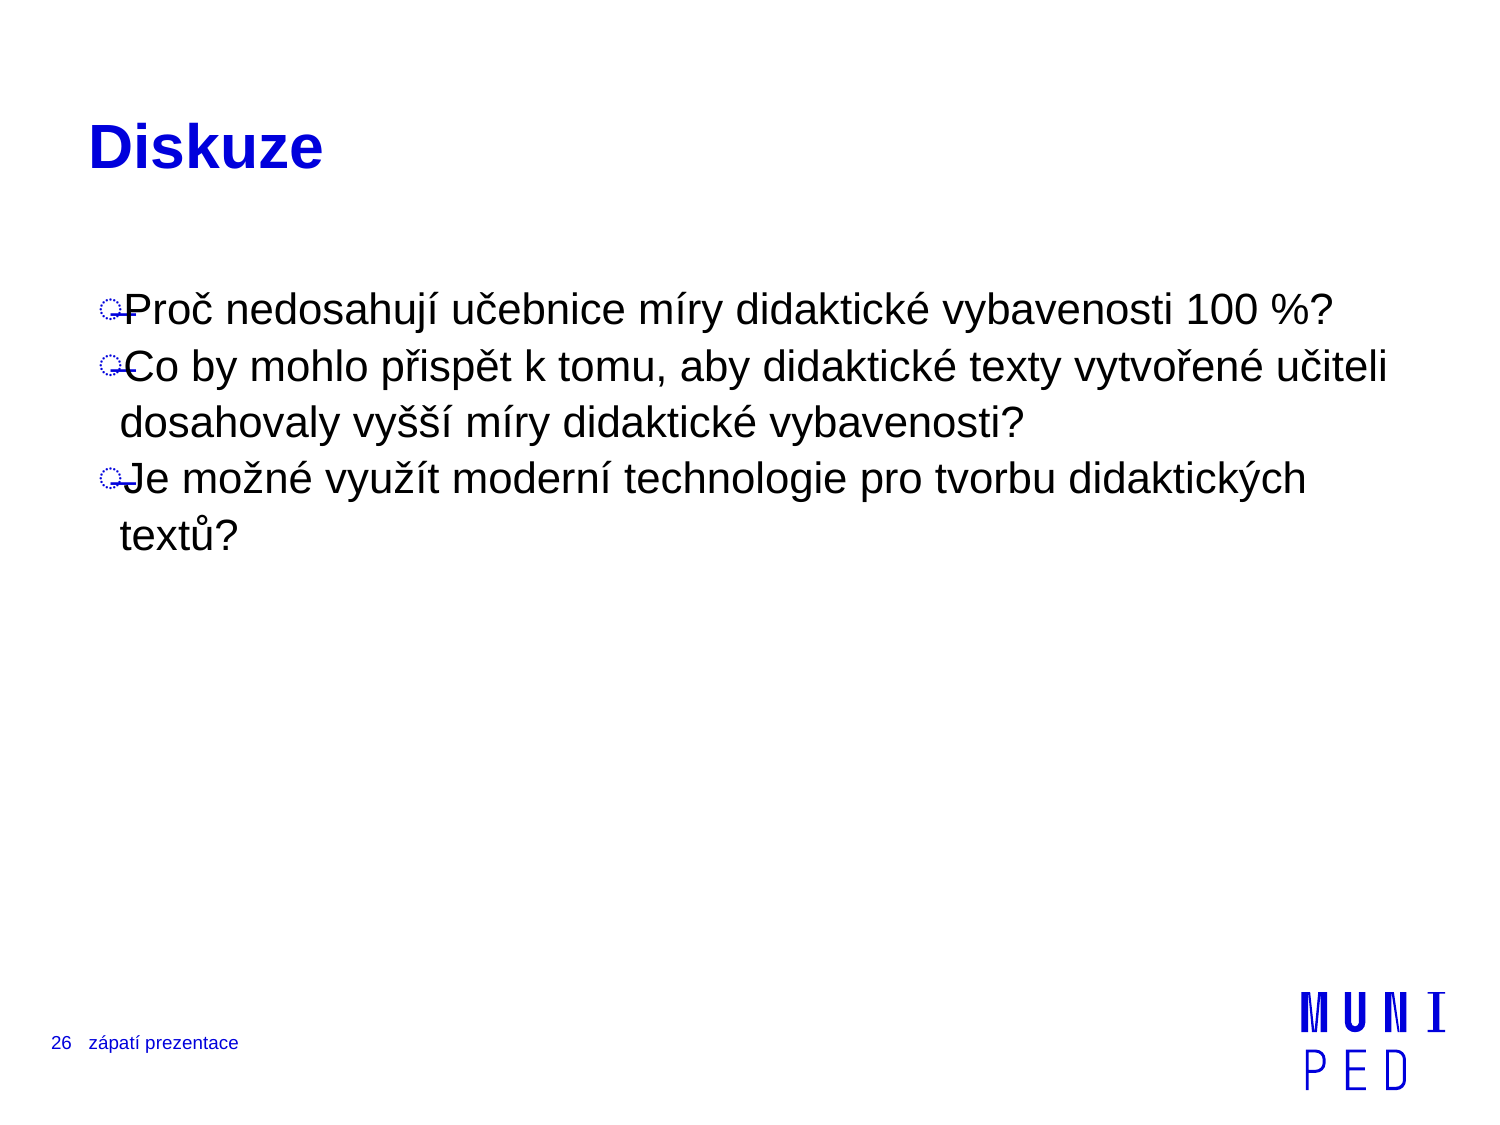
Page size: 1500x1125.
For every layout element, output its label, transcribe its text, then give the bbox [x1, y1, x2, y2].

title Diskuze [88, 118, 1412, 193]
footer zápatí prezentace [88, 1021, 1063, 1063]
slide_number 26 [50, 1021, 82, 1063]
list Proč nedosahují učebnice míry didaktické vybavenosti 100 %? Co by mohlo přispět k tomu, aby didaktické texty vytvořené učiteli dosahovaly vyšší míry didaktické vybavenosti? Je možné využít moderní technologie pro tvorbu didaktických textů? [88, 277, 1412, 957]
